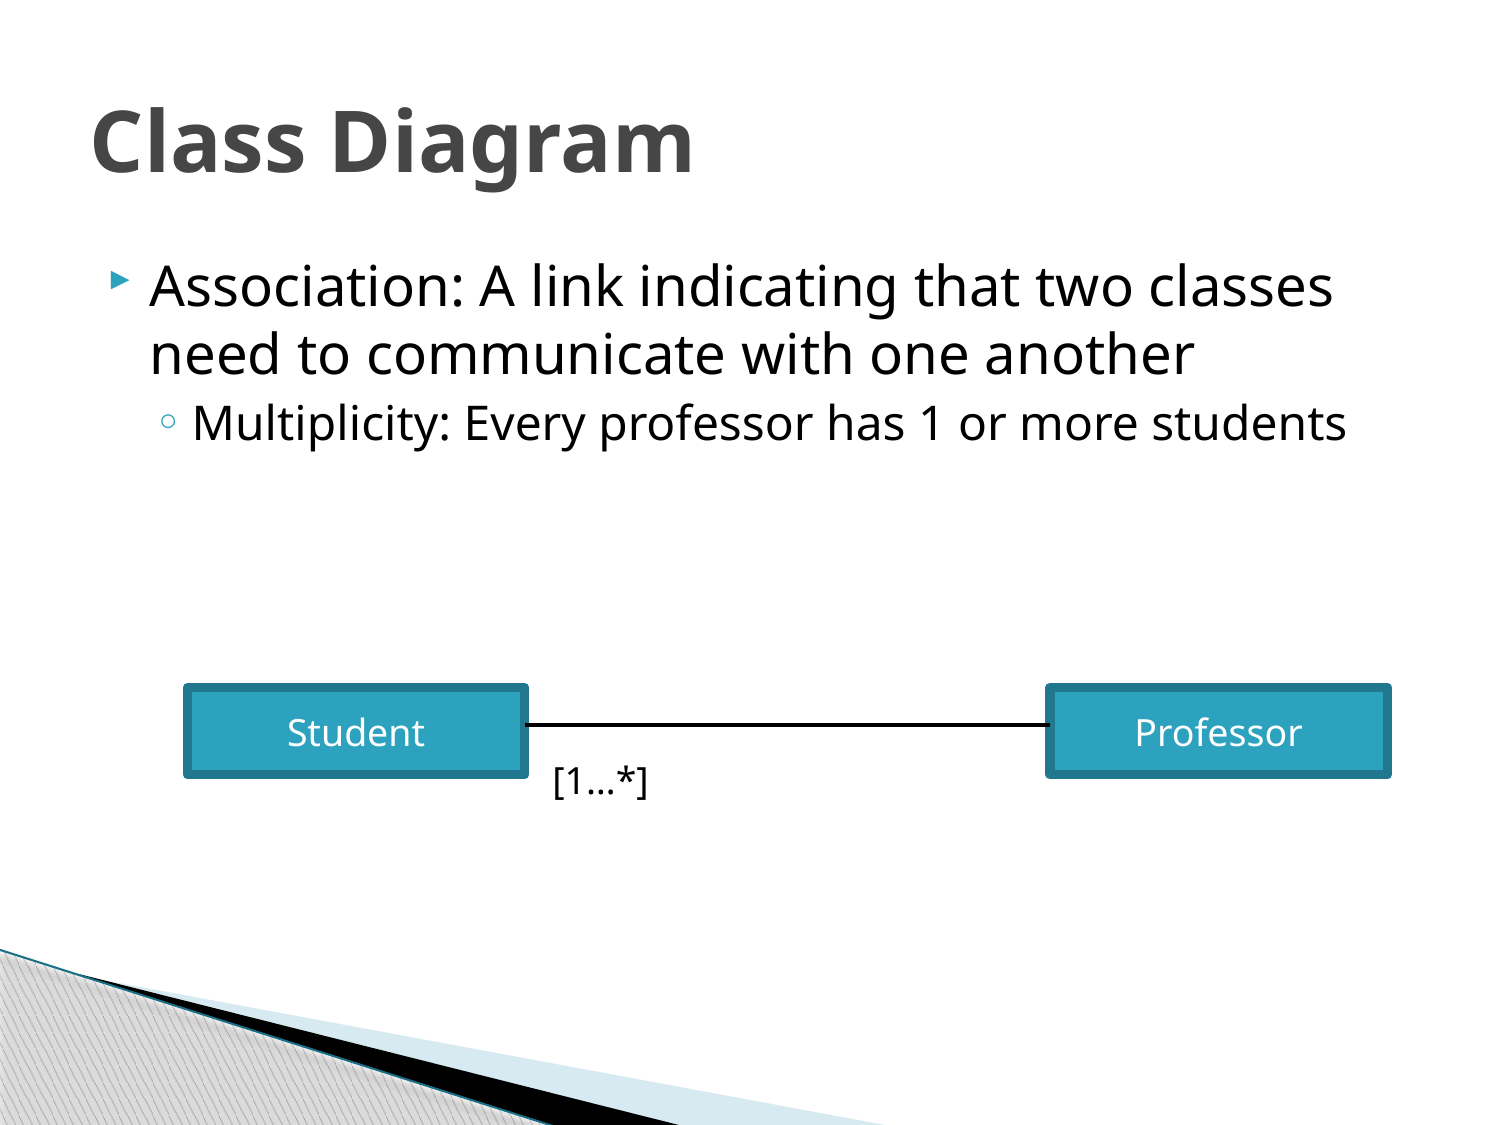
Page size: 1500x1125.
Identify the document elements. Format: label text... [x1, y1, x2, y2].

list Association: A link indicating that two classes need to communicate with one another Multiplicity: Every professor has 1 or more students [75, 243, 1425, 986]
text_box Professor [1045, 683, 1392, 779]
text_box [1…*] [537, 749, 675, 810]
title Class Diagram [75, 45, 1425, 233]
text_box Student [183, 683, 529, 779]
